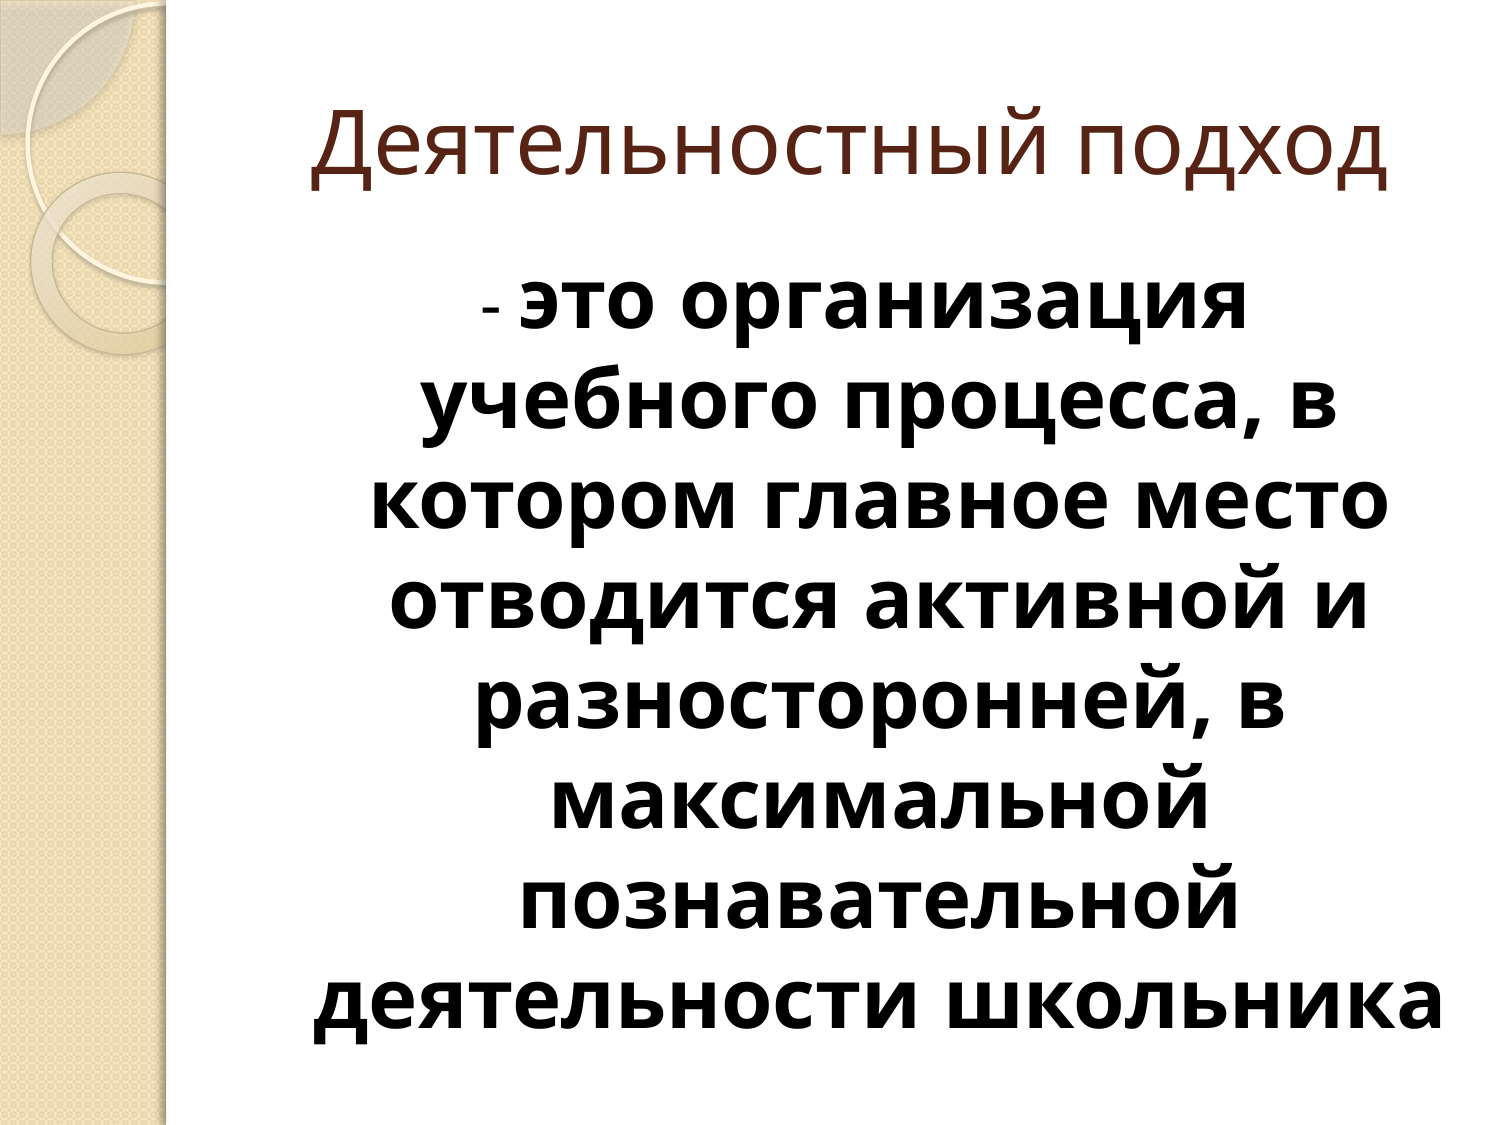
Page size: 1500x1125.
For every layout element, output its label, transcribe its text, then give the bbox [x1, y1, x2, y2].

list - это организация учебного процесса, в котором главное место отводится активной и разносторонней, в максимальной познавательной деятельности школьника [235, 237, 1466, 1025]
title Деятельностный подход [235, 45, 1466, 233]
